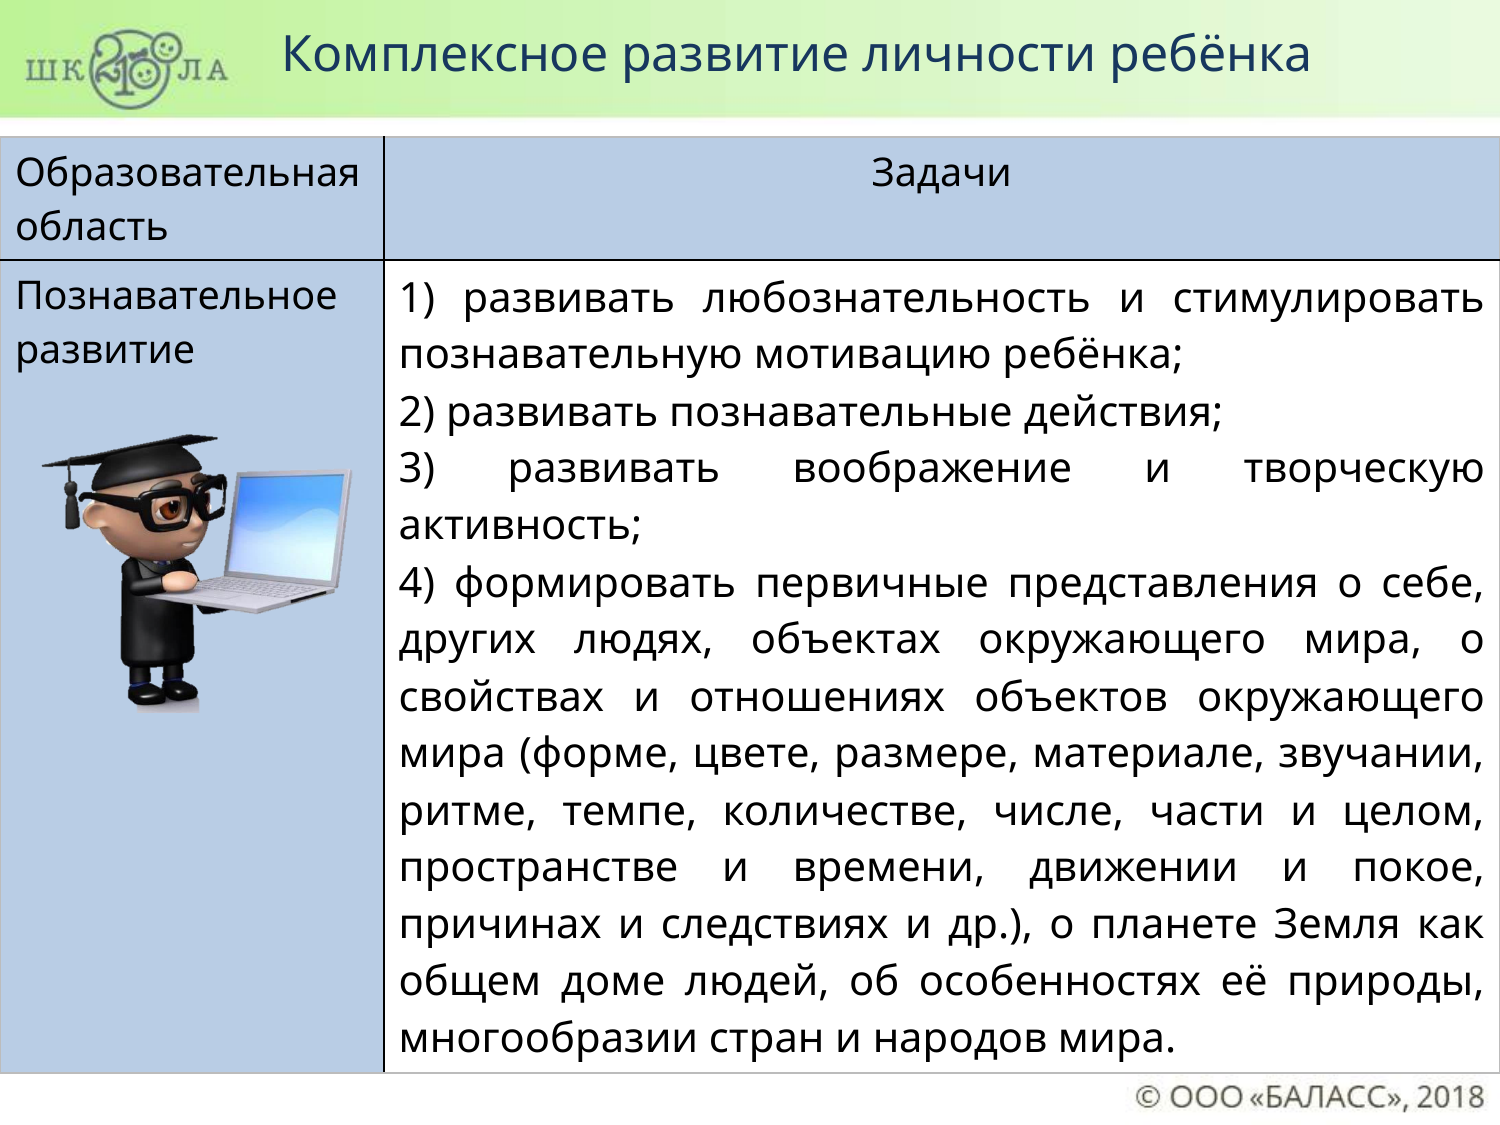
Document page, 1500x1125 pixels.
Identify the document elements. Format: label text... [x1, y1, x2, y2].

picture [0, 1074, 1500, 1125]
table_header Образовательная область [1, 138, 383, 259]
text_box Комплексное развитие личности ребёнка [266, 13, 1329, 89]
table_cell Познавательное развитие [1, 261, 383, 1072]
table_cell 1) развивать любознательность и стимулировать познавательную мотивацию ребёнка; 2) развивать познавательные действия; 3) развивать воображение и творческую активность; 4) формировать первичные представления о себе, других людях, объектах окружающего мира, о свойствах и отношениях объектов окружающего мира (форме, цвете, размере, материале, звучании, ритме, темпе, количестве, числе, части и целом, пространстве и времени, движении и покое, причинах и следствиях и др.), о планете Земля как общем доме людей, об особенностях её природы, многообразии стран и народов мира. [385, 261, 1499, 1072]
table_header Задачи [385, 138, 1499, 259]
picture [29, 400, 366, 713]
picture [0, 0, 1500, 136]
